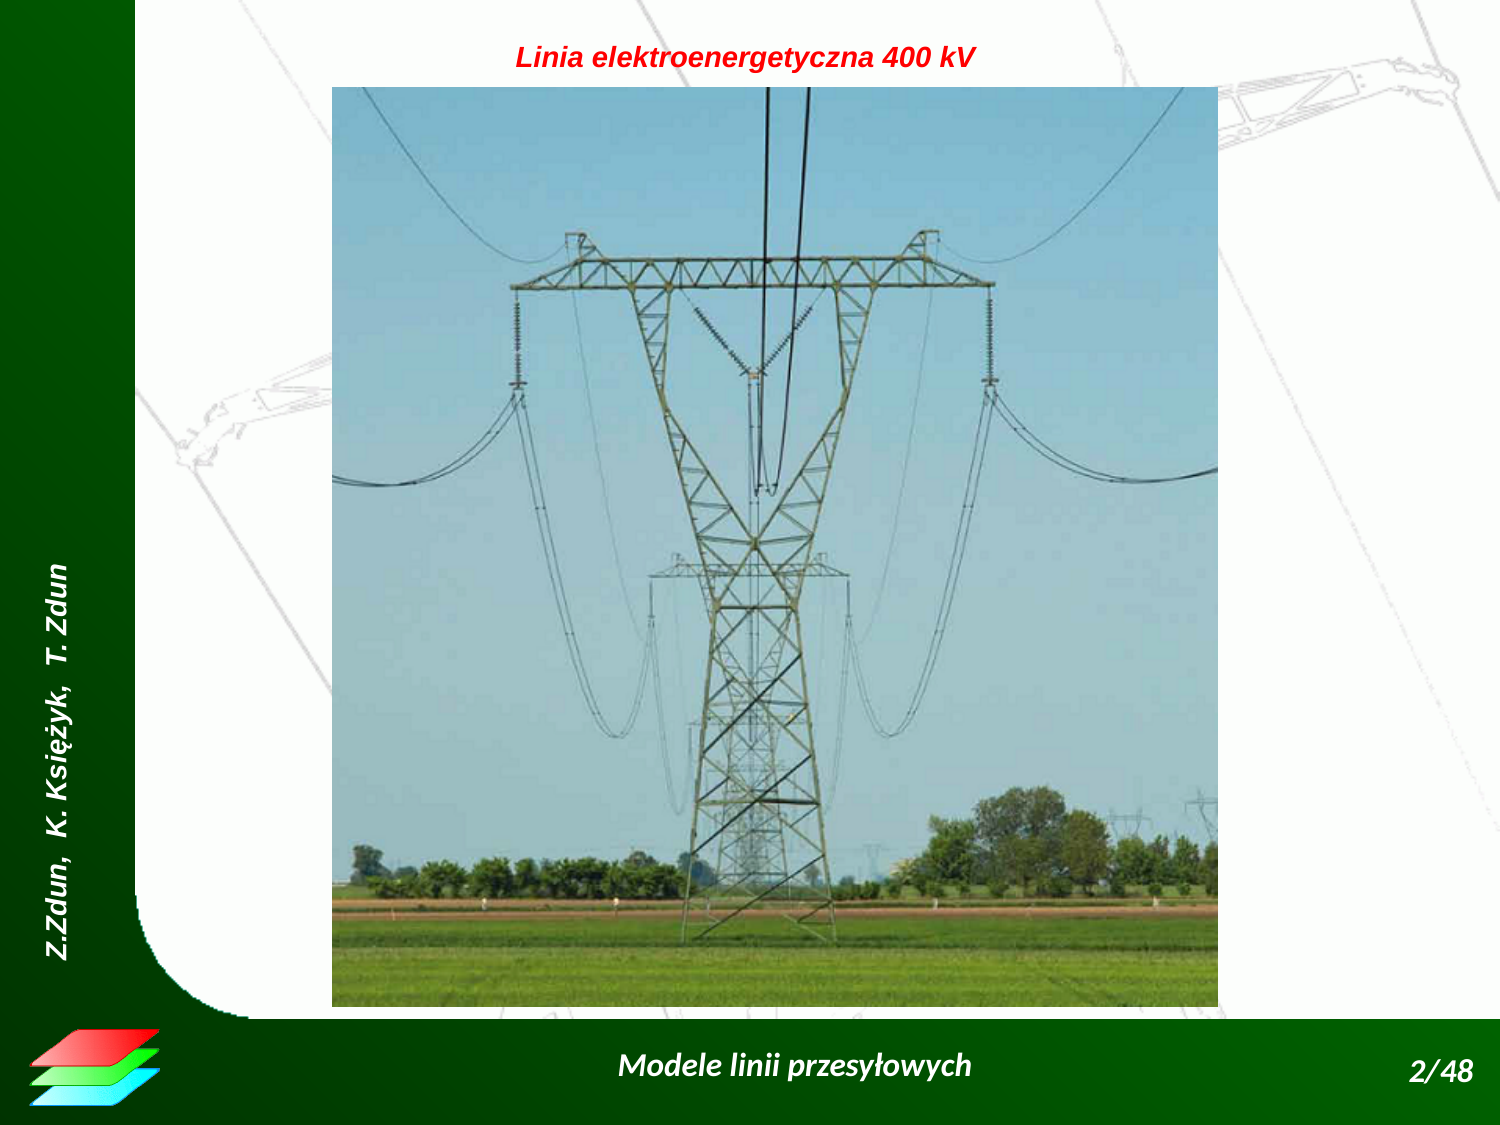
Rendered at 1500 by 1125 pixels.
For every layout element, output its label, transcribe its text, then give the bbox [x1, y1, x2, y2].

text_box Linia elektroenergetyczna 400 kV [515, 37, 985, 73]
picture [135, 0, 1500, 1019]
picture [29, 1029, 160, 1106]
